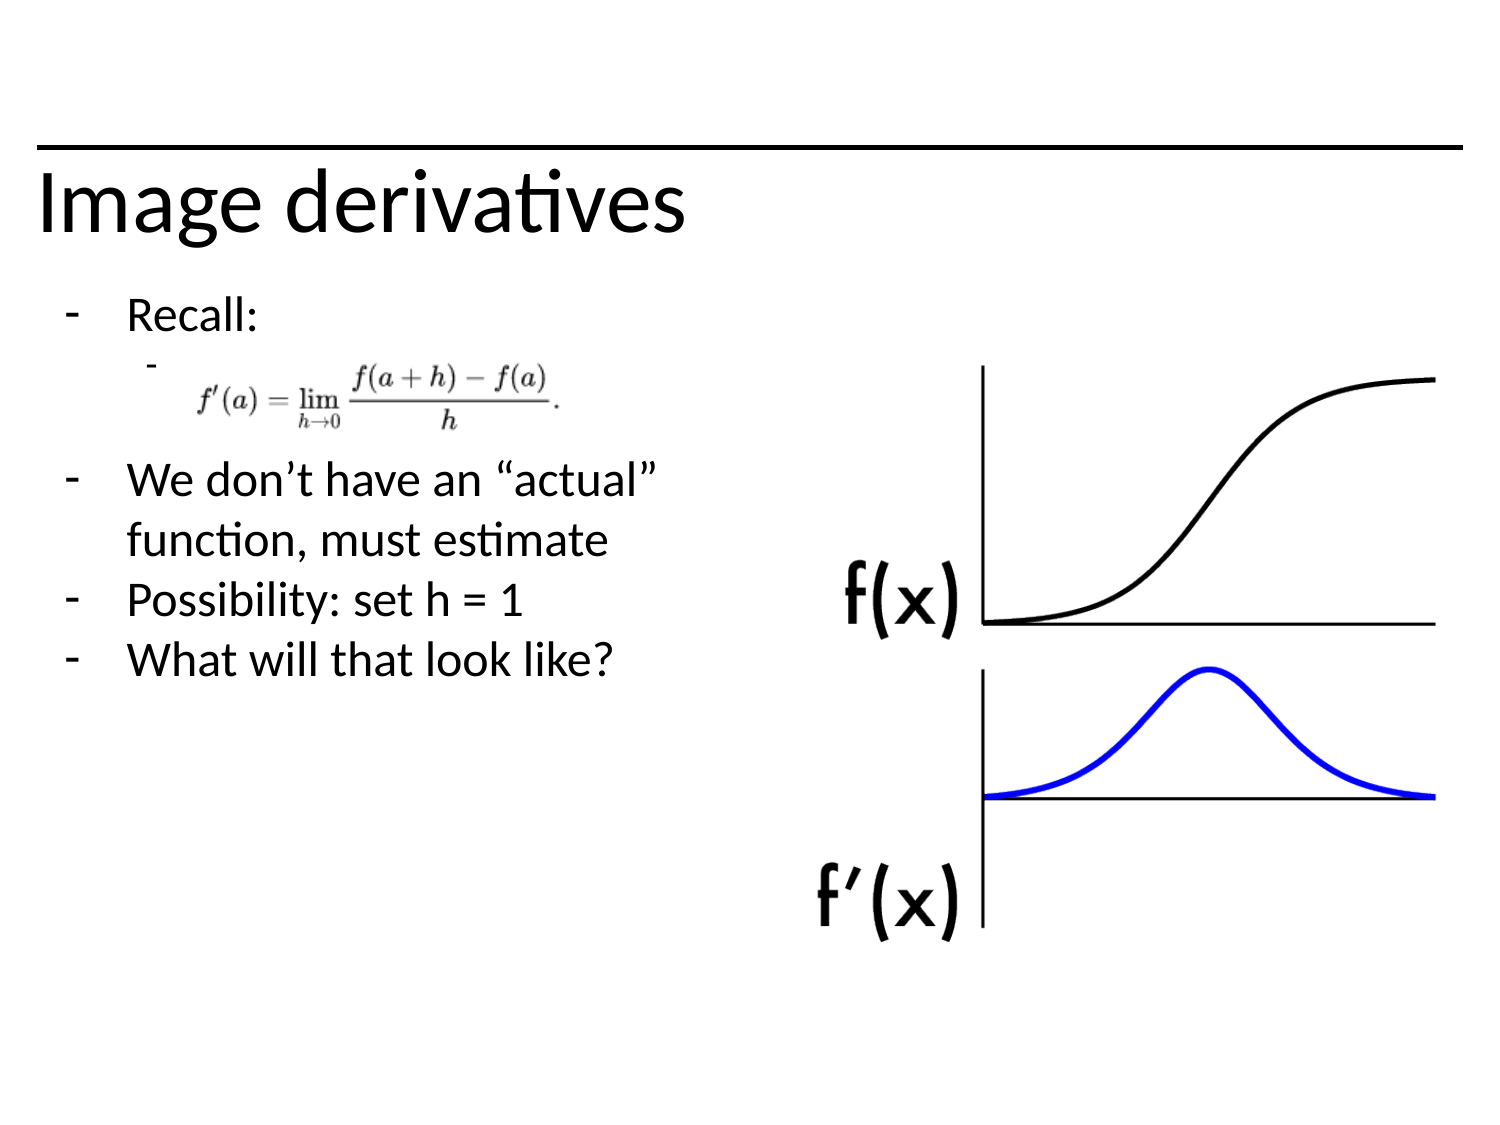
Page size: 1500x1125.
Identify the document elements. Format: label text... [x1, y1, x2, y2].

list Recall: We don’t have an “actual” function, must estimate Possibility: set h = 1 What will that look like? [36, 266, 1464, 965]
picture [196, 359, 561, 434]
title Image derivatives [20, 172, 1479, 267]
picture [762, 330, 1463, 966]
